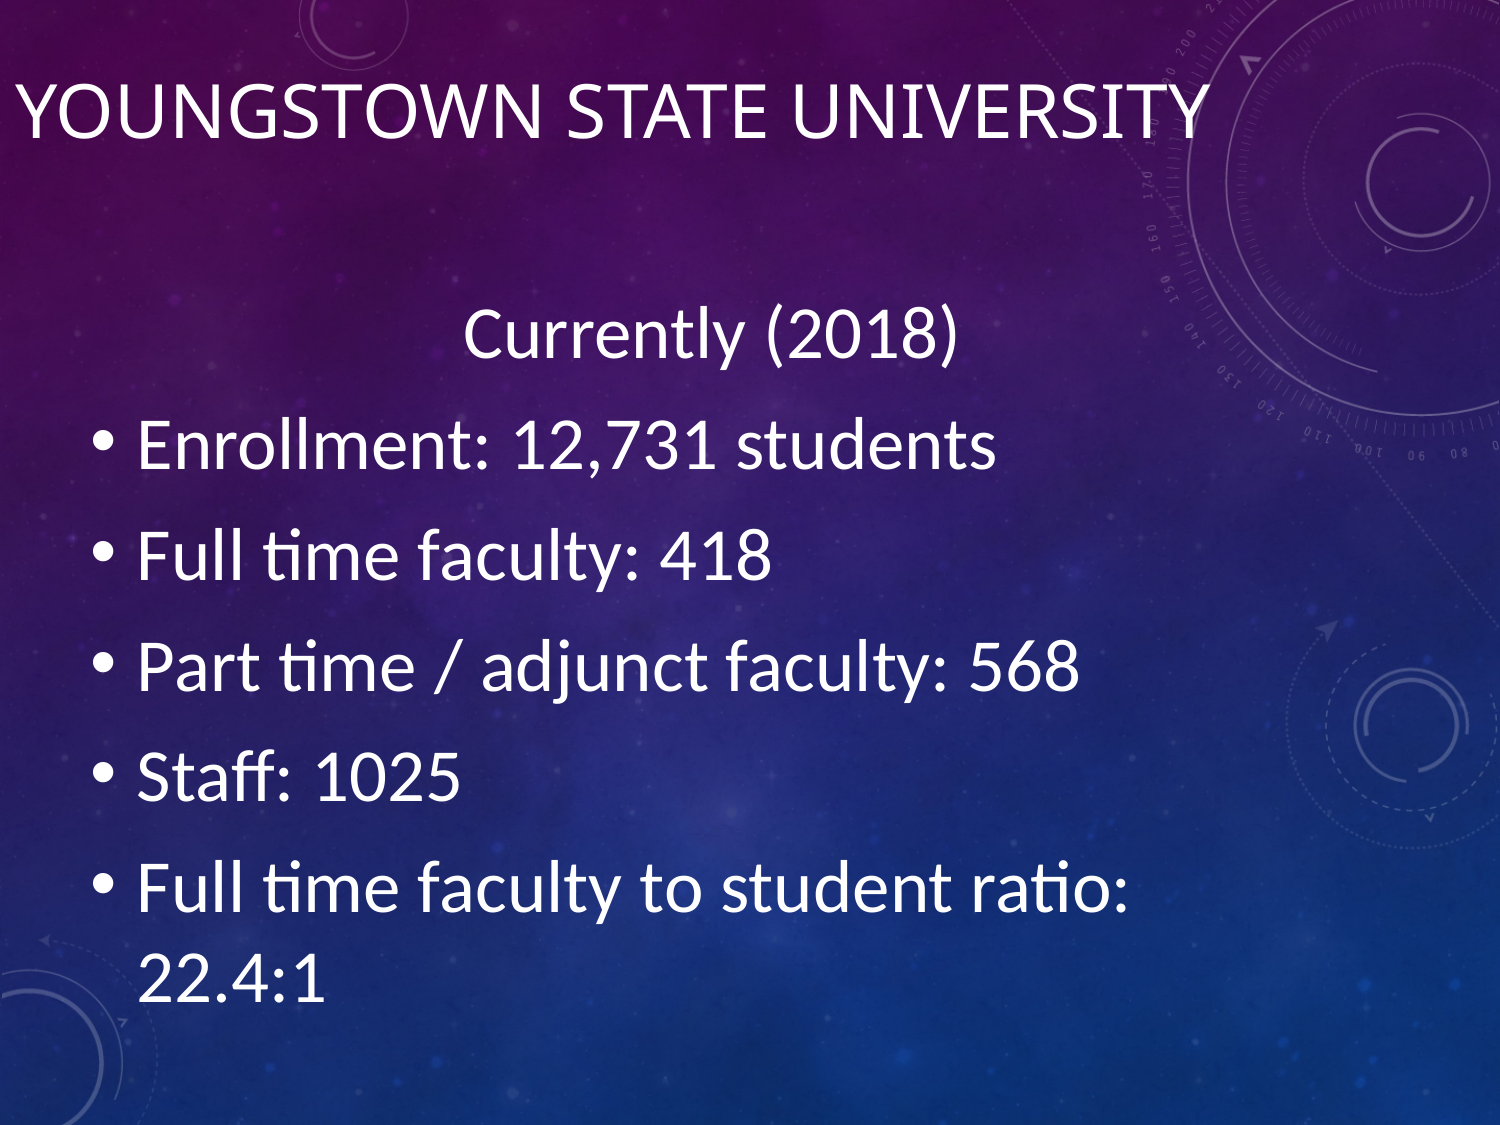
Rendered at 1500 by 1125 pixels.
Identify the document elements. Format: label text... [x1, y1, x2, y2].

title Youngstown State University [0, 0, 1275, 218]
list Currently (2018) Enrollment: 12,731 students Full time faculty: 418 Part time / adjunct faculty: 568 Staff: 1025 Full time faculty to student ratio: 22.4:1 [75, 351, 1350, 950]
picture [0, 0, 1500, 1125]
